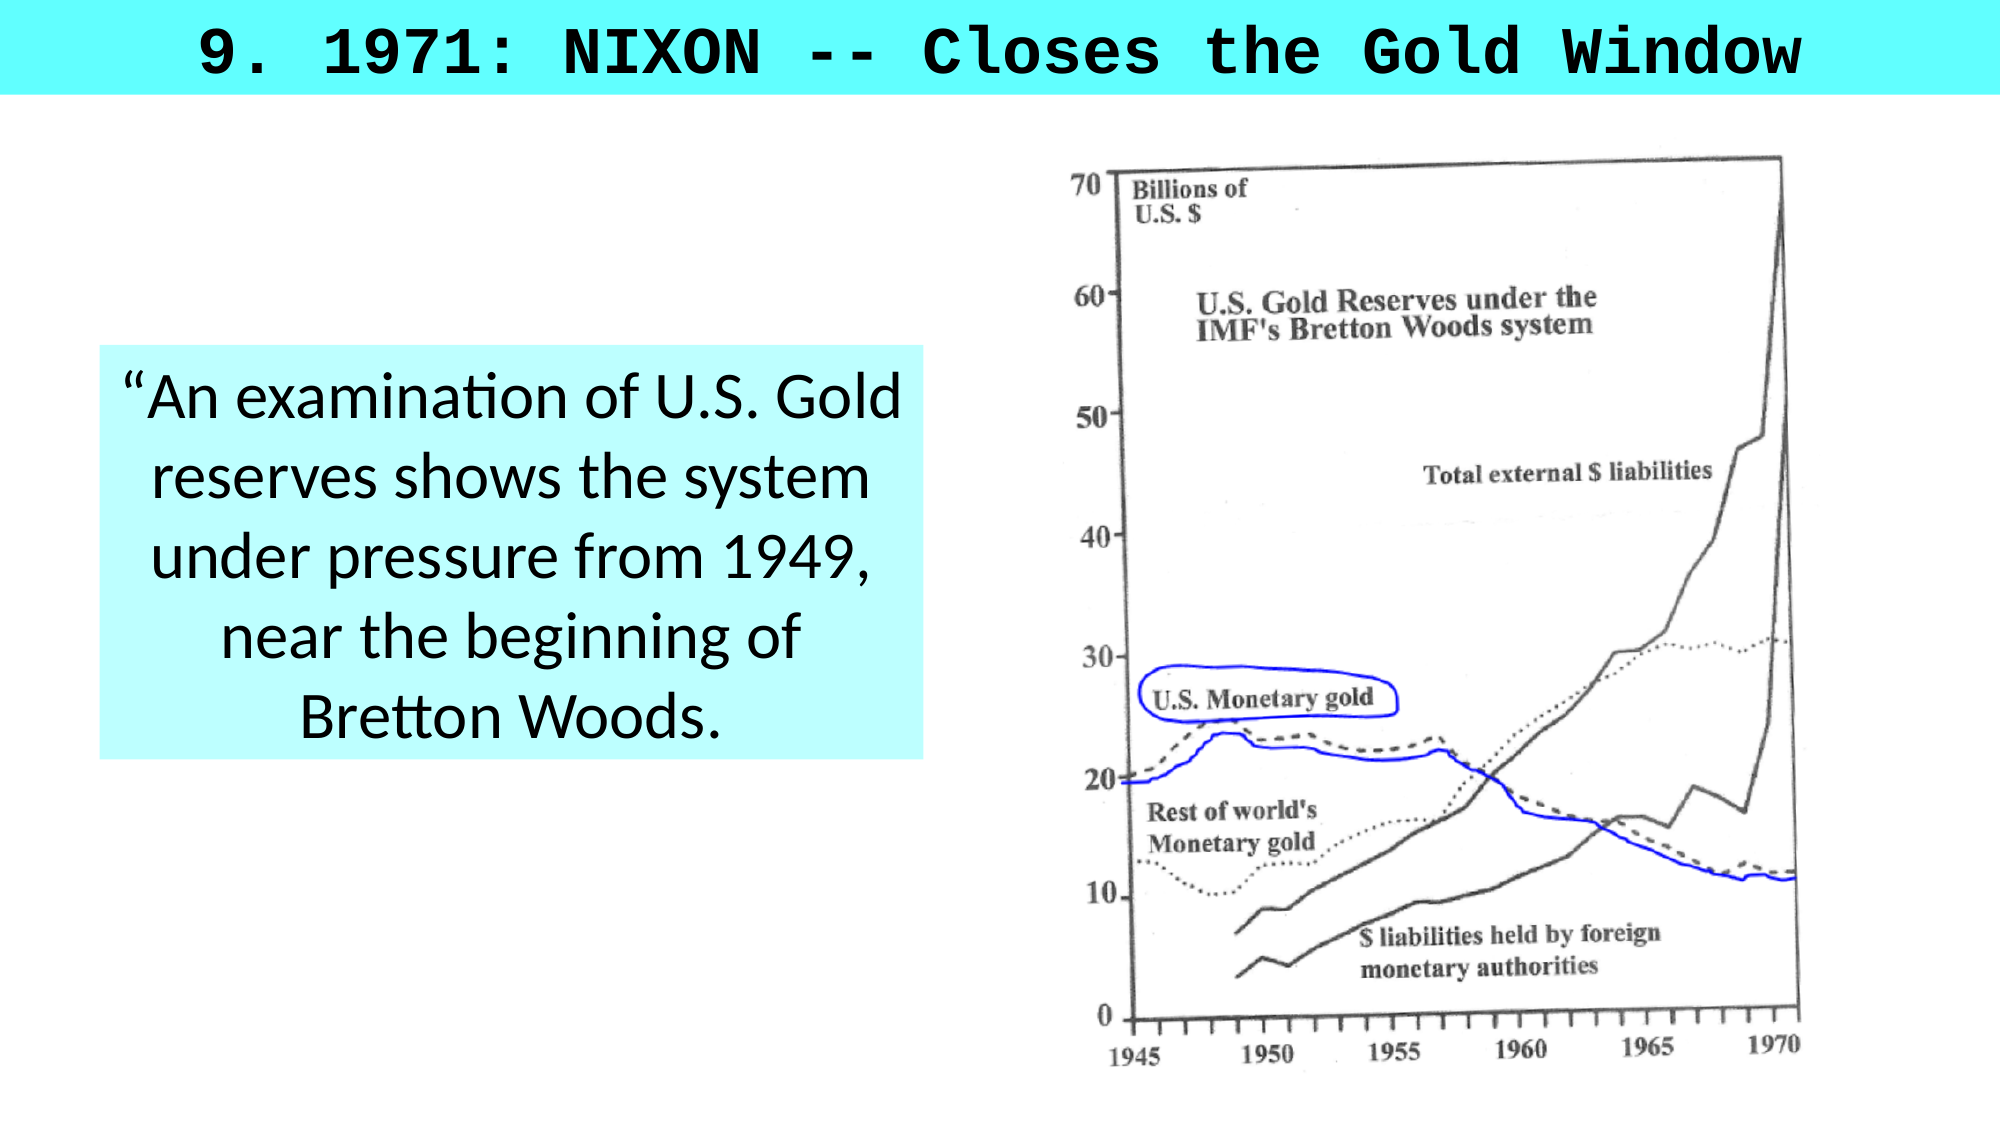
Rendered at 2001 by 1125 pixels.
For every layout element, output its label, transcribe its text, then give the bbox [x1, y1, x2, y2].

text_box 1971: NIXON -- Closes the Gold Window [0, 0, 2000, 95]
picture [1049, 126, 1847, 1096]
text_box “An examination of U.S. Gold reserves shows the system under pressure from 1949, near the beginning of Bretton Woods. [99, 344, 924, 760]
